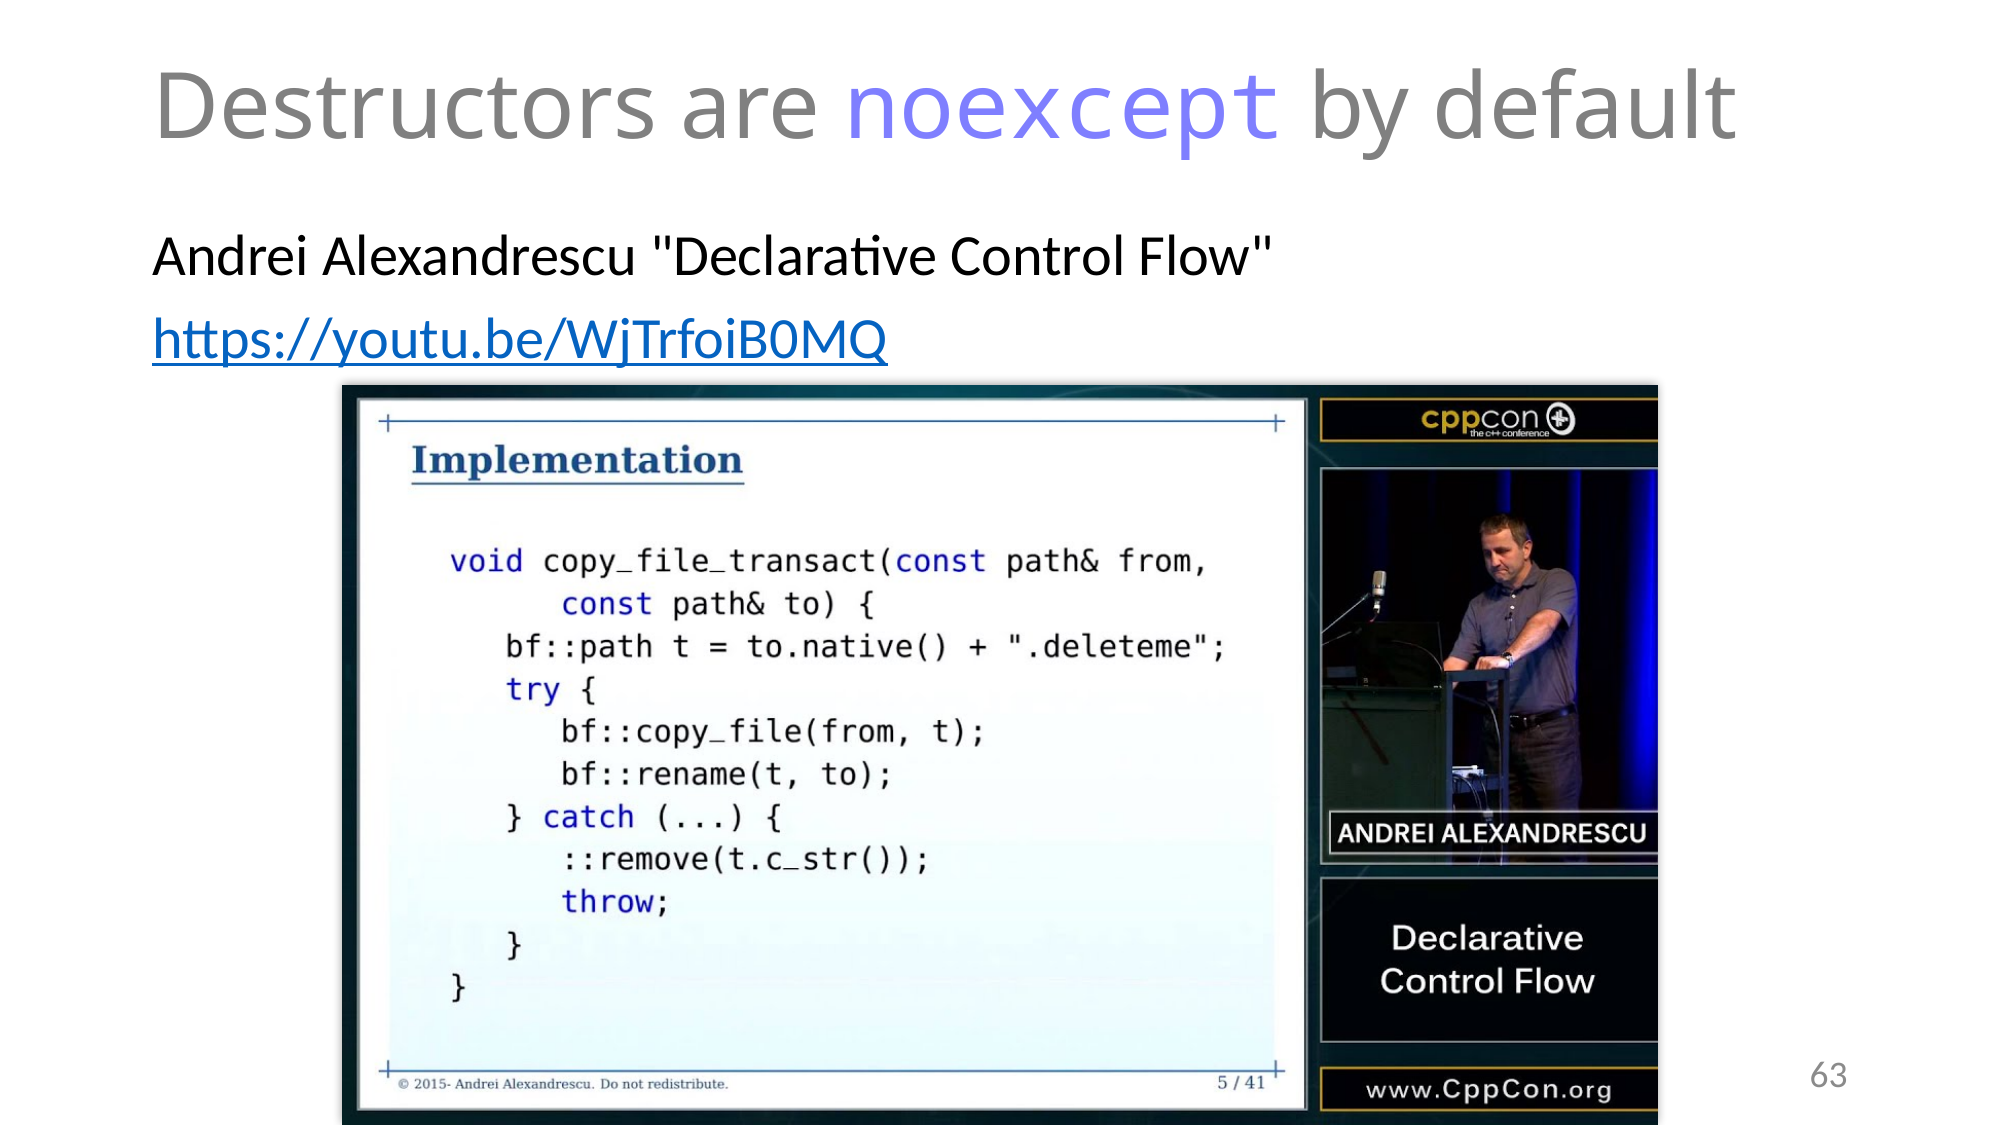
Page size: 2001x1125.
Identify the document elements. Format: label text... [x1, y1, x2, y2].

slide_number 63 [1664, 1042, 1863, 1103]
title Destructors are noexcept by default [137, 0, 1863, 217]
list Andrei Alexandrescu "Declarative Control Flow" https://youtu.be/WjTrfoiB0MQ [137, 217, 1863, 1043]
picture [342, 385, 1658, 1125]
picture [616, 385, 638, 392]
